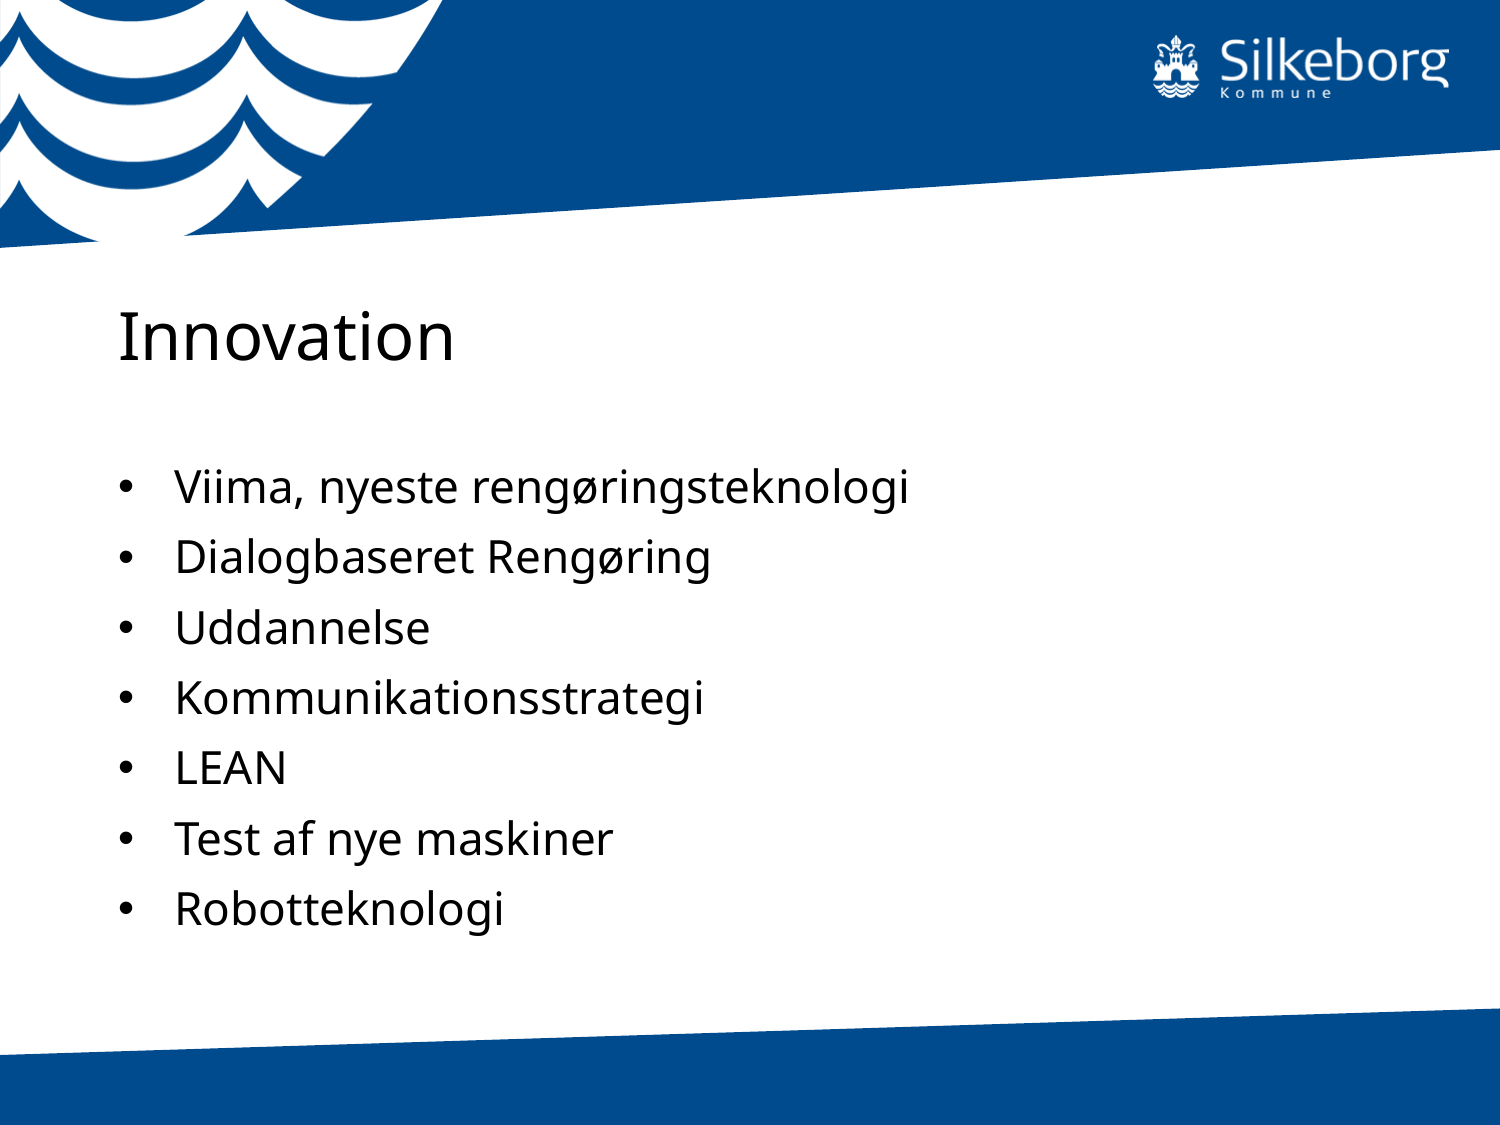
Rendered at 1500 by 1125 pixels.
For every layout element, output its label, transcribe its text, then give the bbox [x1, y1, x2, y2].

picture [1153, 35, 1449, 98]
list Viima, nyeste rengøringsteknologi Dialogbaseret Rengøring Uddannelse Kommunikationsstrategi LEAN Test af nye maskiner Robotteknologi [103, 380, 1397, 1007]
list Innovation [103, 295, 1397, 380]
picture [0, 0, 443, 246]
